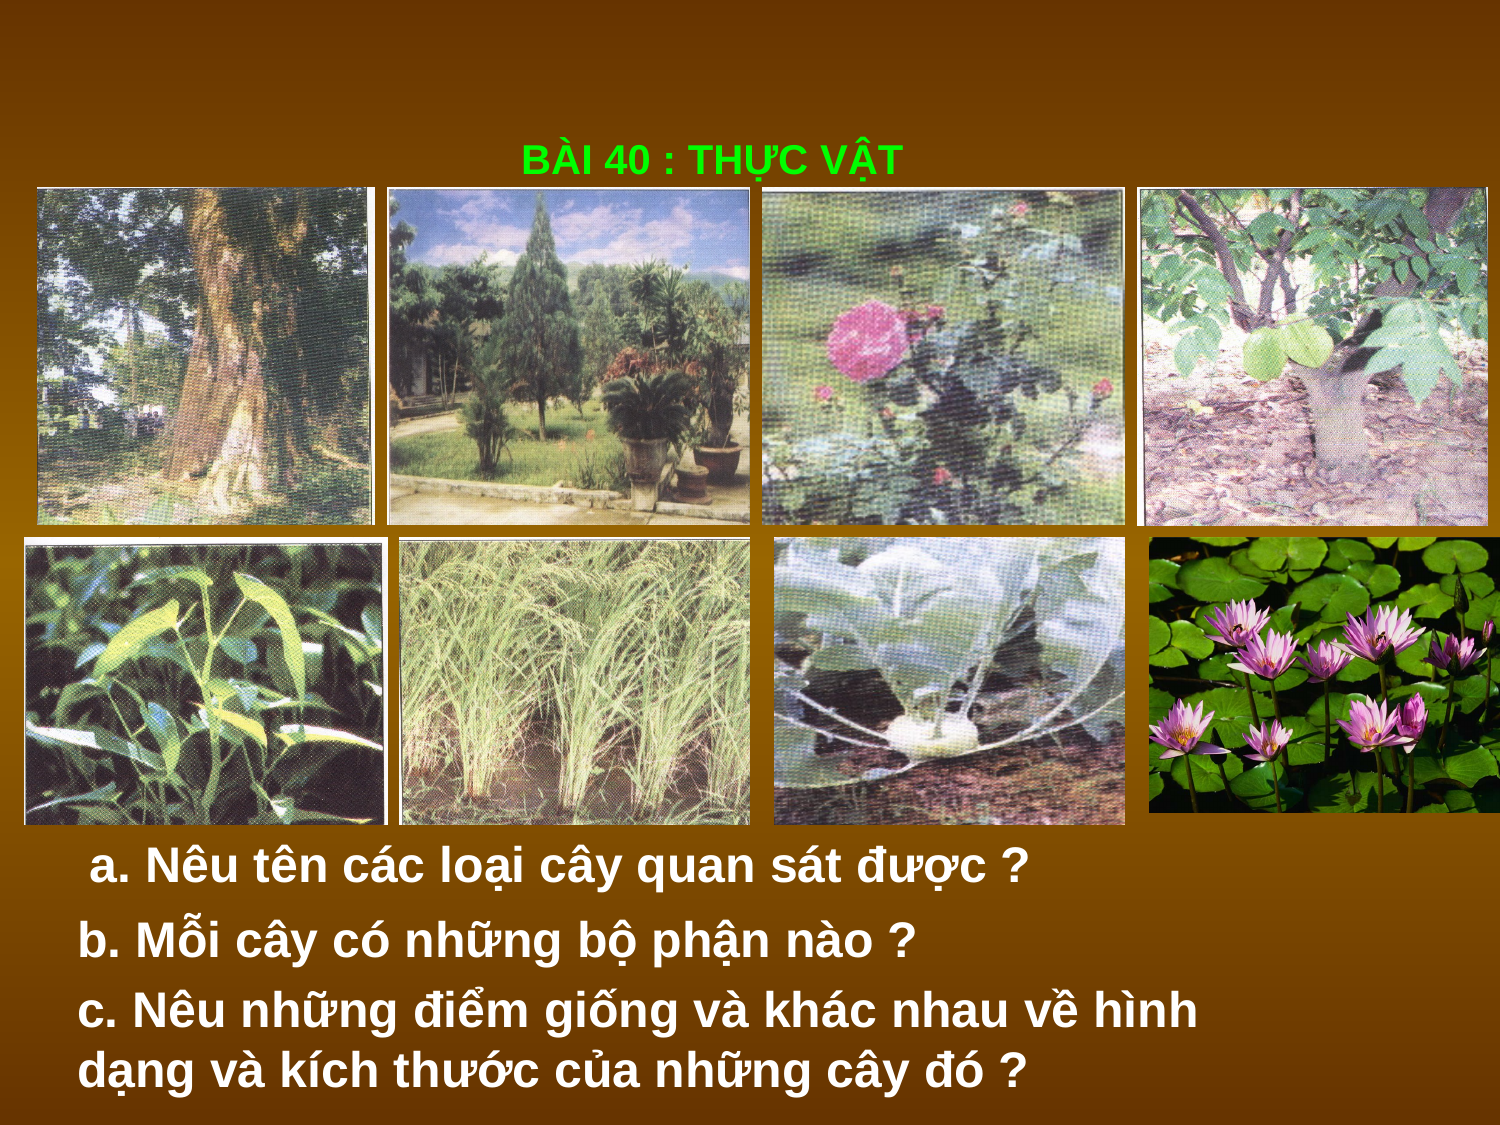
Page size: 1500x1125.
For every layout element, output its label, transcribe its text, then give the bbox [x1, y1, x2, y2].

text_box a. Nêu tên các loại cây quan sát được ? [74, 835, 1113, 900]
text_box c. Nêu những điểm giống và khác nhau về hình dạng và kích thước của những cây đó ? [62, 969, 1338, 1105]
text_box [24, 187, 1500, 826]
text_box b. Mỗi cây có những bộ phận nào ? [62, 899, 1100, 969]
text_box BÀI 40 : THỰC VẬT [374, 125, 1050, 185]
